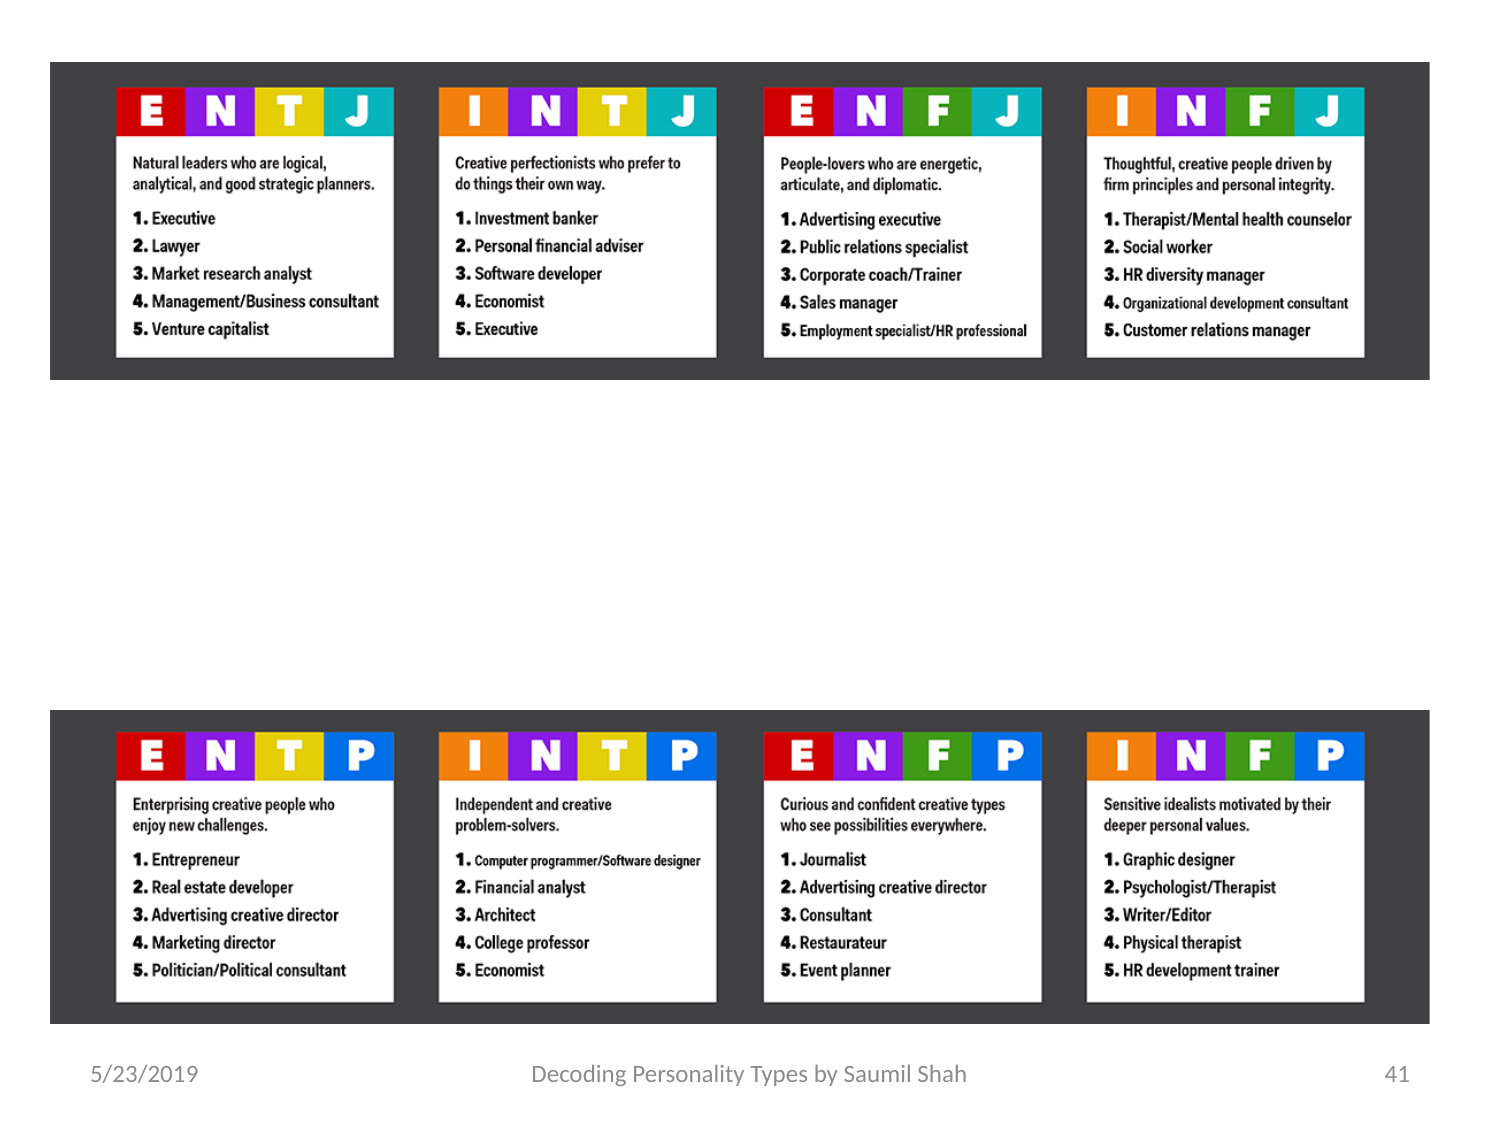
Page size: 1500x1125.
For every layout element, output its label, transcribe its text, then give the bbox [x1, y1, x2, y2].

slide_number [75, 1042, 425, 1103]
picture [49, 710, 1430, 1024]
slide_number 41 [1074, 1042, 1425, 1103]
footer Decoding Personality Types by Saumil Shah [512, 1042, 988, 1103]
picture [49, 62, 1430, 380]
